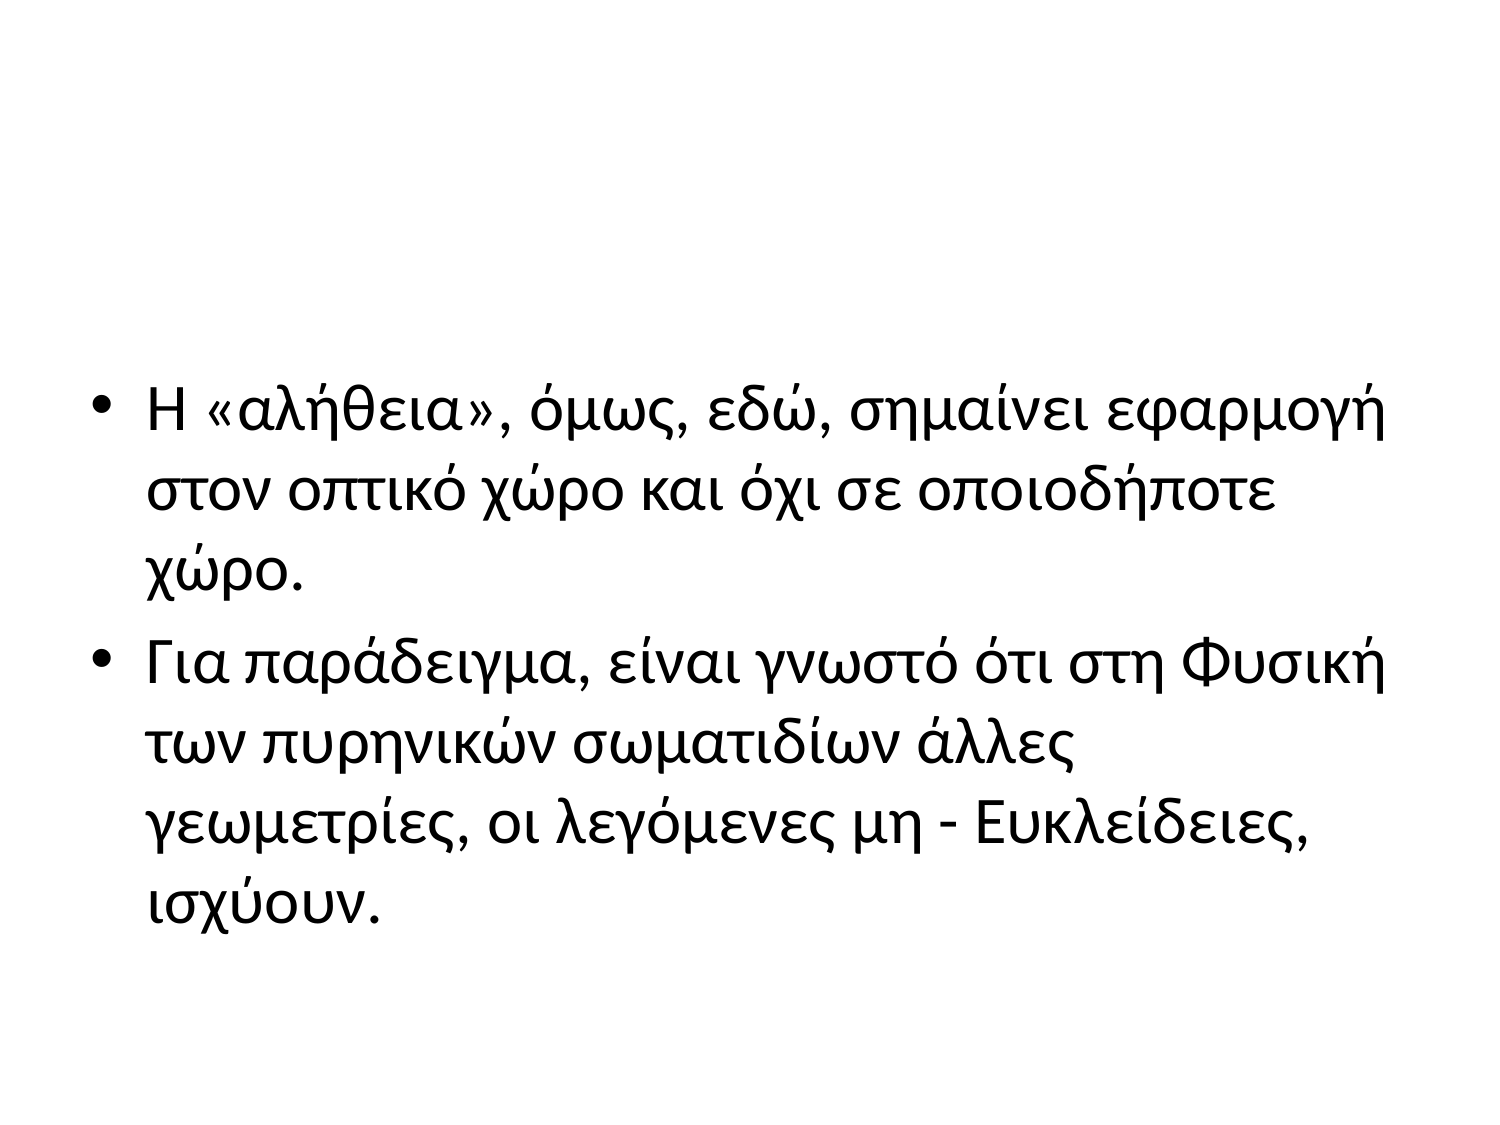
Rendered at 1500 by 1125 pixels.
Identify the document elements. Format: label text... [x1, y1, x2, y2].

list Η «αλήθεια», όμως, εδώ, σημαίνει εφαρμογή στον οπτικό χώρο και όχι σε οποιοδήποτε χώρο. Για παράδειγμα, είναι γνωστό ότι στη Φυσική των πυρηνικών σωματιδίων άλλες γεωμετρίες, οι λεγόμενες μη - Ευκλείδειες, ισχύουν. [75, 262, 1425, 1005]
